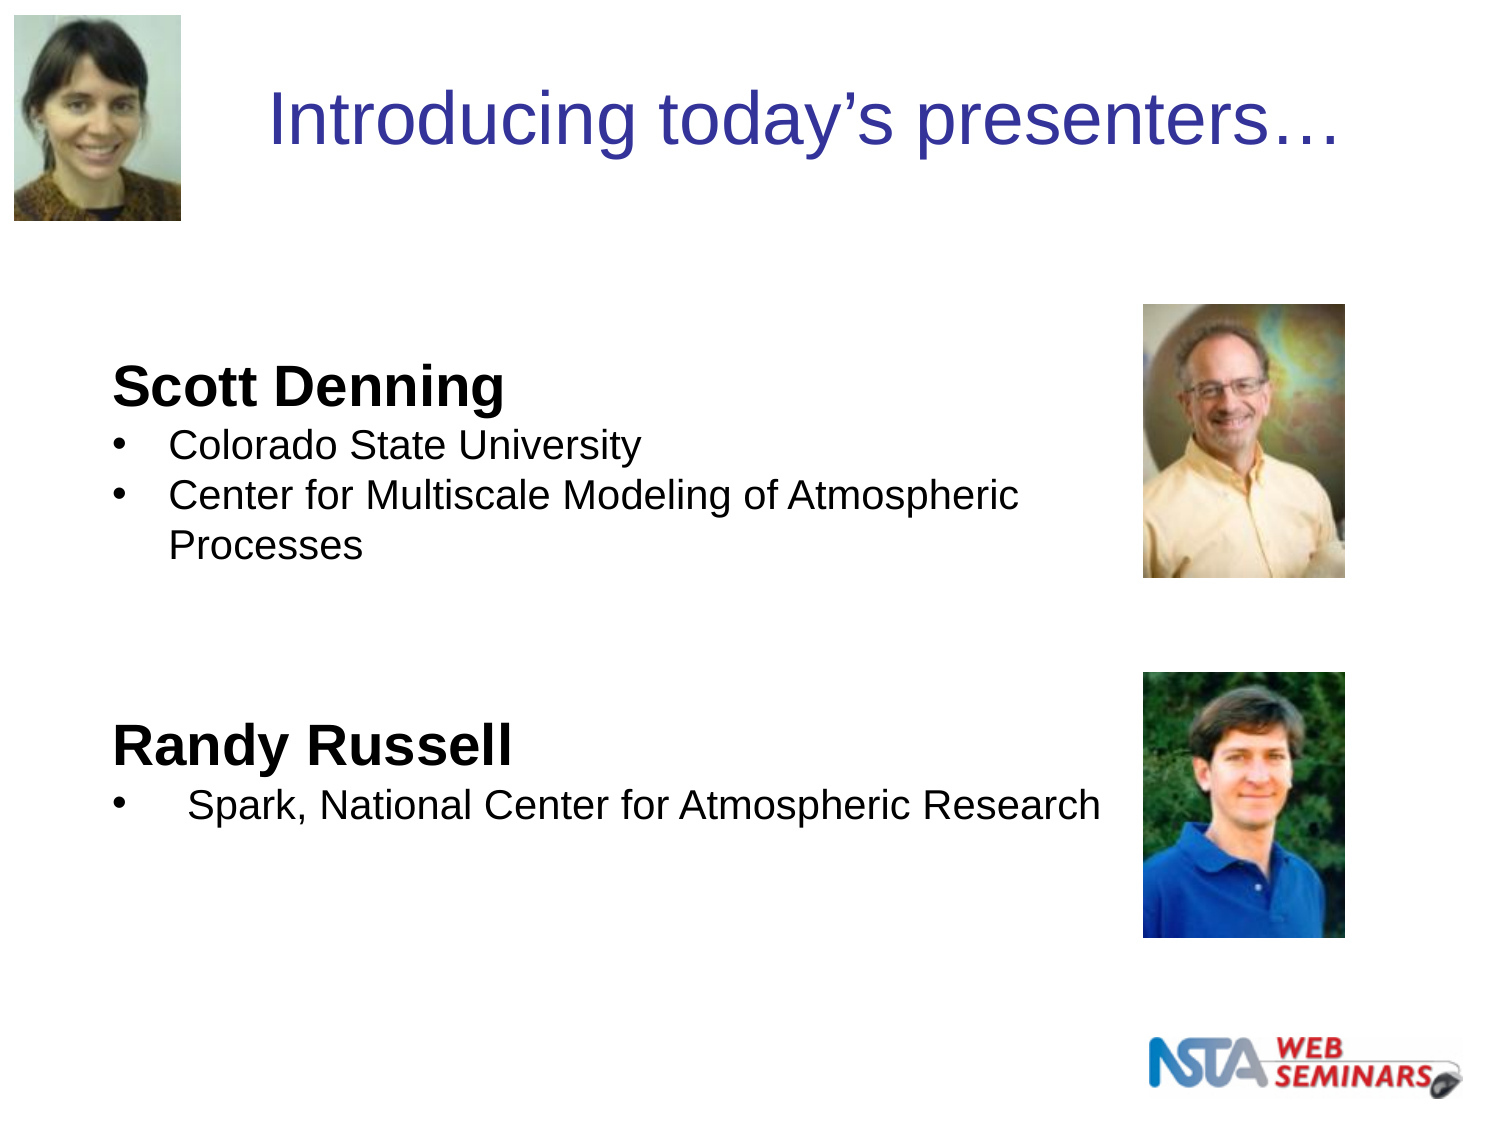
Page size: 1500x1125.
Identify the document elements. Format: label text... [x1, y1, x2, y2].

picture [13, 14, 181, 221]
text_box Scott Denning Colorado State University Center for Multiscale Modeling of Atmospheric Processes [97, 340, 1138, 576]
picture [1143, 671, 1345, 938]
picture [1149, 1037, 1463, 1099]
text_box Randy Russell Spark, National Center for Atmospheric Research [97, 699, 1138, 836]
text_box Introducing today’s presenters… [237, 62, 1375, 168]
picture [1143, 304, 1345, 579]
